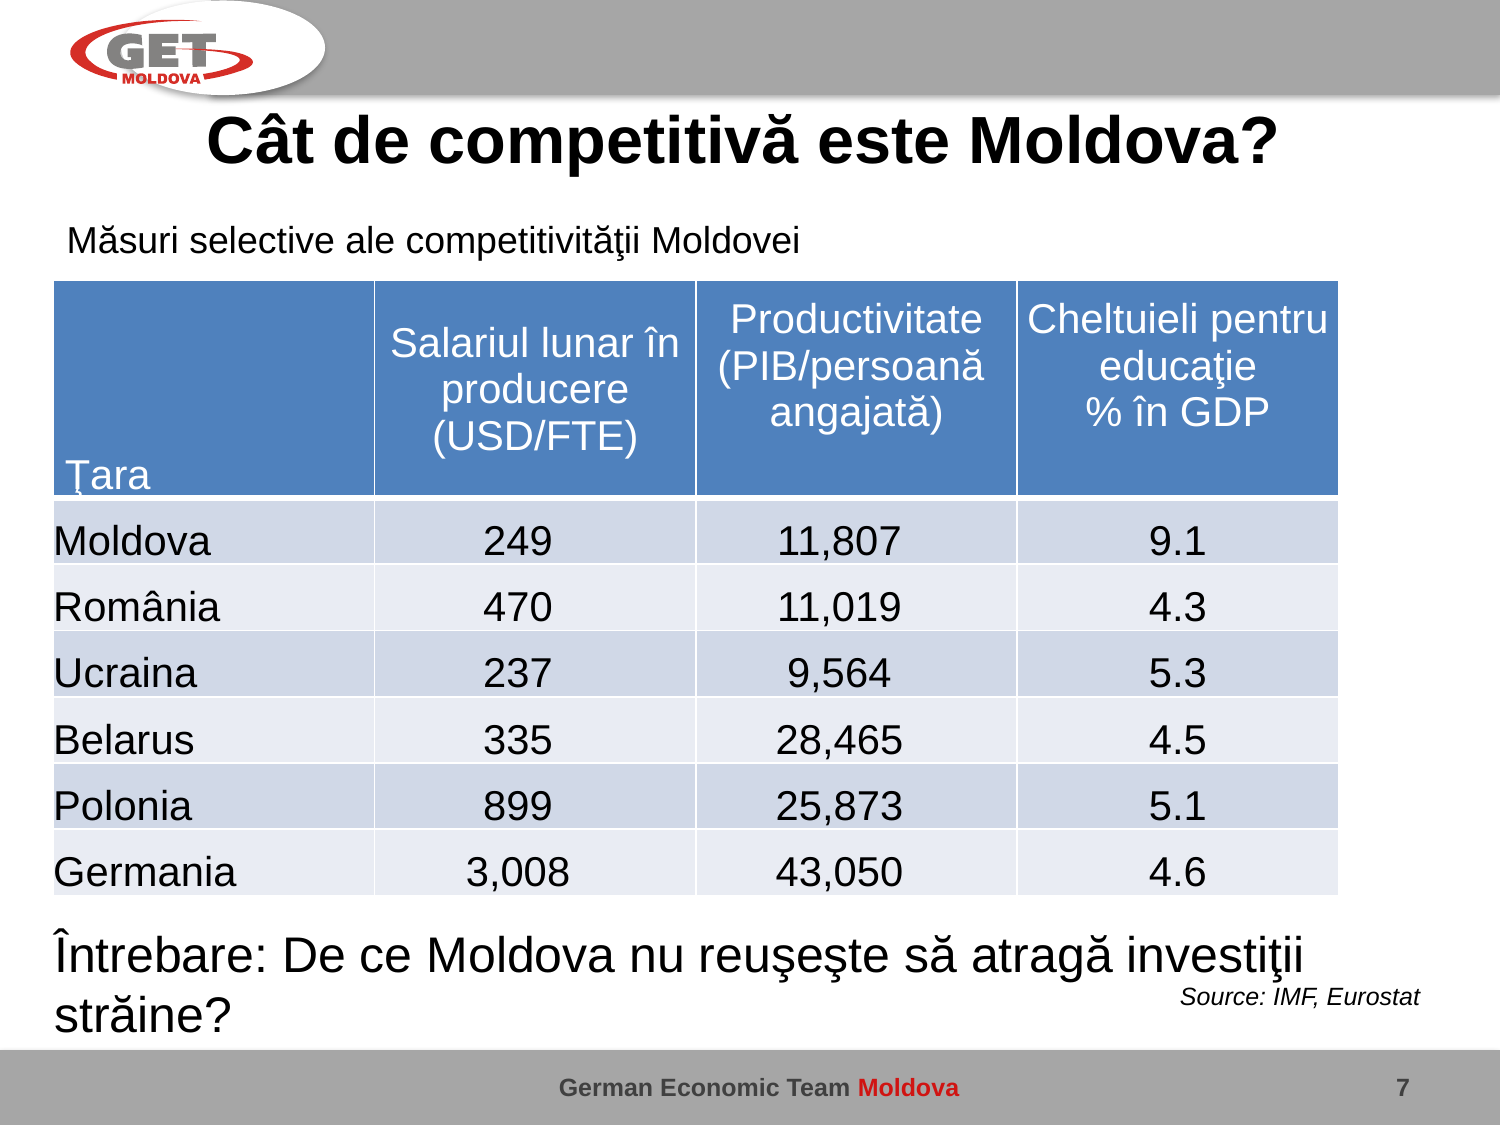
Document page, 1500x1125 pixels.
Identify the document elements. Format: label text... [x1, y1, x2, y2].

table_header Productivitate (PIB/persoană angajată) [697, 281, 1016, 495]
table_cell 28,465 [697, 698, 1016, 762]
table_cell 4.5 [1018, 698, 1338, 762]
table_cell 4.6 [1018, 830, 1338, 895]
table_cell Germania [54, 830, 374, 895]
table_cell 237 [375, 631, 695, 696]
text_box Întrebare: De ce Moldova nu reuşeşte să atragă investiţii străine? [39, 915, 1337, 1050]
table_cell 5.3 [1018, 631, 1338, 696]
table_cell 3,008 [375, 830, 695, 895]
table_cell 4.3 [1018, 565, 1338, 630]
table_cell 25,873 [697, 764, 1016, 828]
table_cell 11,807 [697, 501, 1016, 563]
table_header Ţara [54, 281, 374, 495]
table_cell Polonia [54, 764, 374, 828]
table_cell 9,564 [697, 631, 1016, 696]
text_box 7 [1316, 1069, 1425, 1103]
text_box Source: IMF, Eurostat [1165, 973, 1500, 1019]
table_header Cheltuieli pentru educaţie % în GDP [1018, 281, 1338, 495]
table_cell 470 [375, 565, 695, 630]
table_header Salariul lunar în producere (USD/FTE) [375, 281, 695, 495]
table_cell 43,050 [697, 830, 1016, 895]
table_cell Moldova [54, 501, 374, 563]
table_cell 11,019 [697, 565, 1016, 630]
text_box Măsuri selective ale competitivităţii Moldovei [51, 208, 816, 269]
table_cell 5.1 [1018, 764, 1338, 828]
table_cell Belarus [54, 698, 374, 762]
table_cell România [54, 565, 374, 630]
table_cell 899 [375, 764, 695, 828]
table_cell 335 [375, 698, 695, 762]
table_cell 9.1 [1018, 501, 1338, 563]
table_cell 249 [375, 501, 695, 563]
title Cât de competitivă este Moldova? [68, 90, 1419, 184]
table_cell Ucraina [54, 631, 374, 696]
